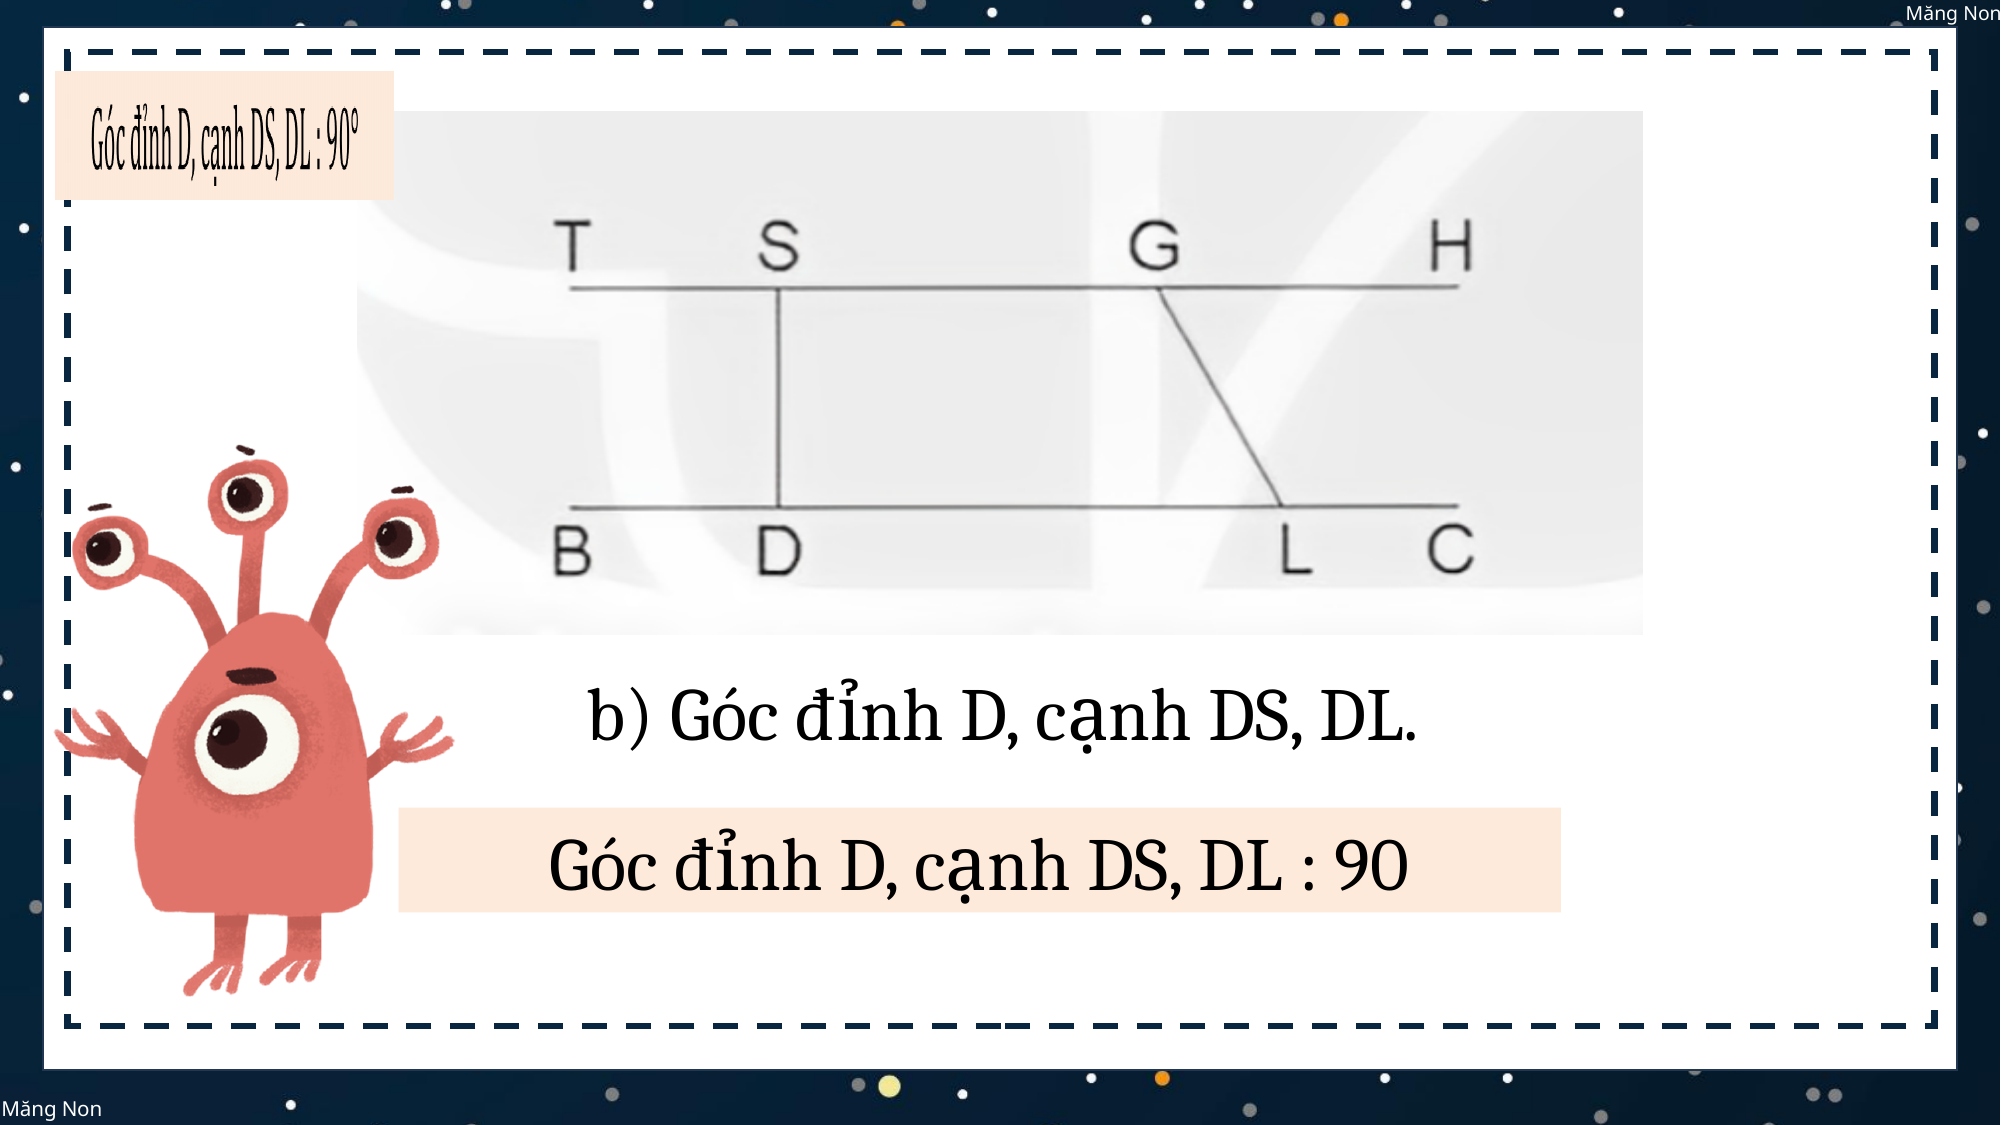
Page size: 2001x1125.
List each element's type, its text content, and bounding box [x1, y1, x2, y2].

picture [0, 0, 2000, 1125]
text_box b) Góc đỉnh D, cạnh DS, DL. [571, 658, 1613, 764]
